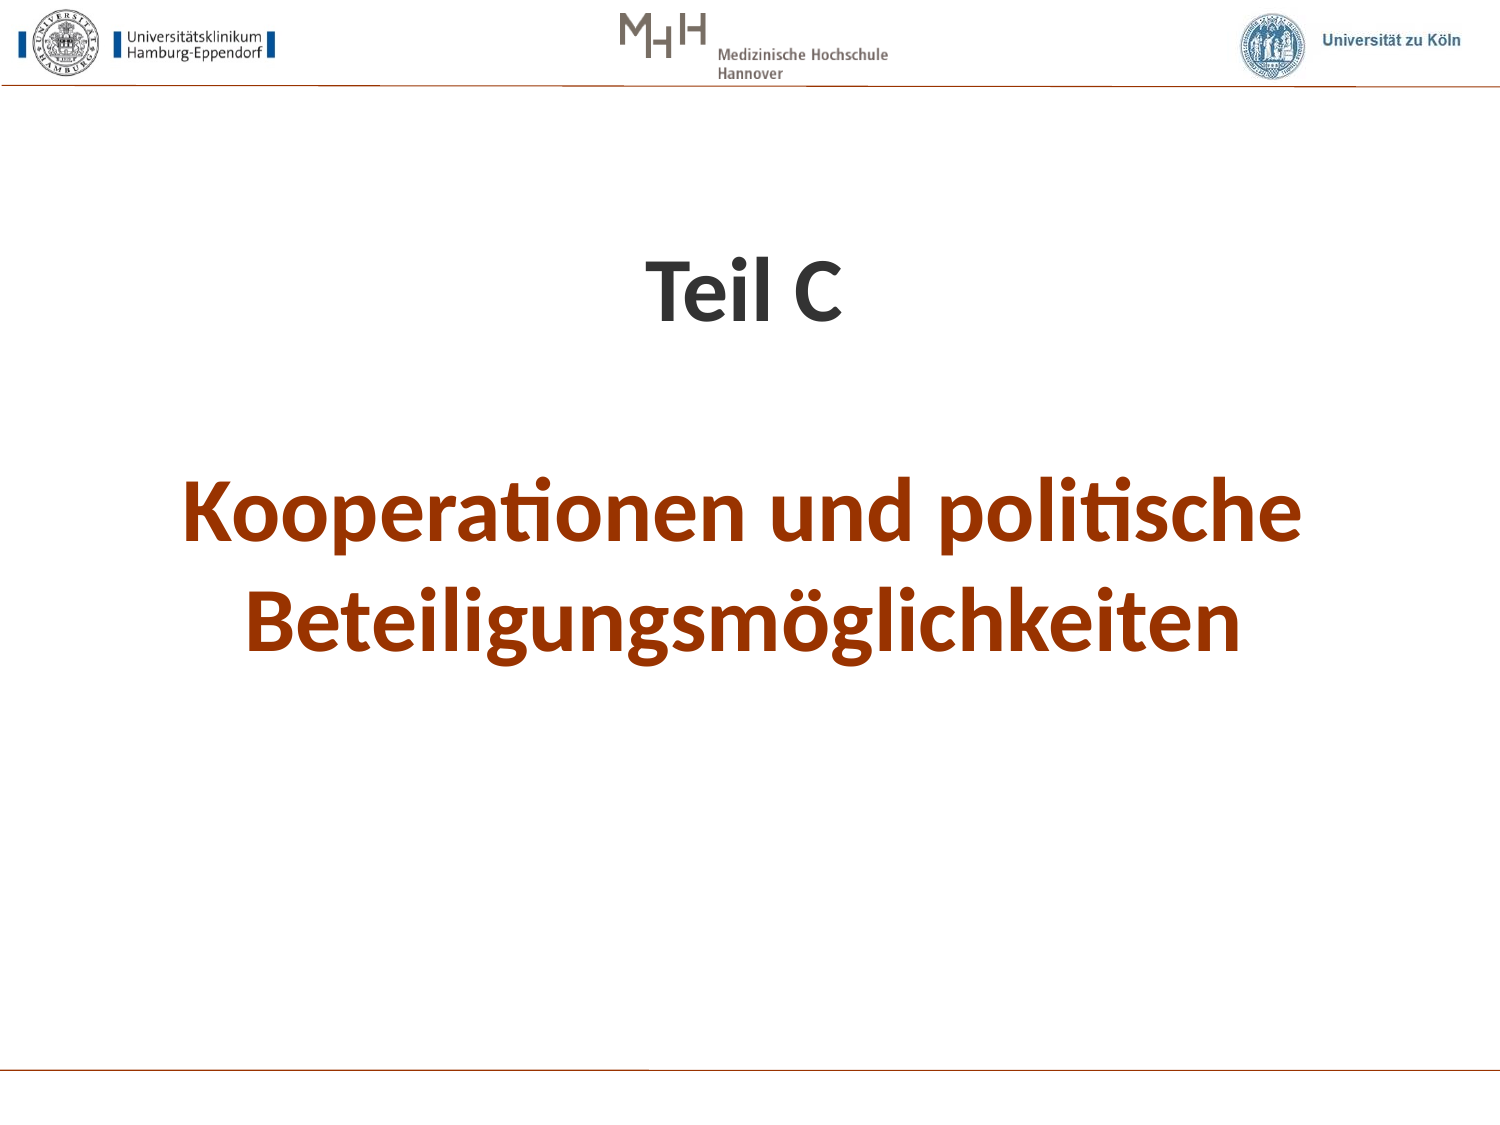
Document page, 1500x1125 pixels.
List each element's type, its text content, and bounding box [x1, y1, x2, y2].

picture [1227, 0, 1471, 85]
picture [11, 2, 282, 83]
title Teil C Kooperationen und politische Beteiligungsmöglichkeiten [88, 202, 1400, 698]
picture [620, 13, 888, 79]
